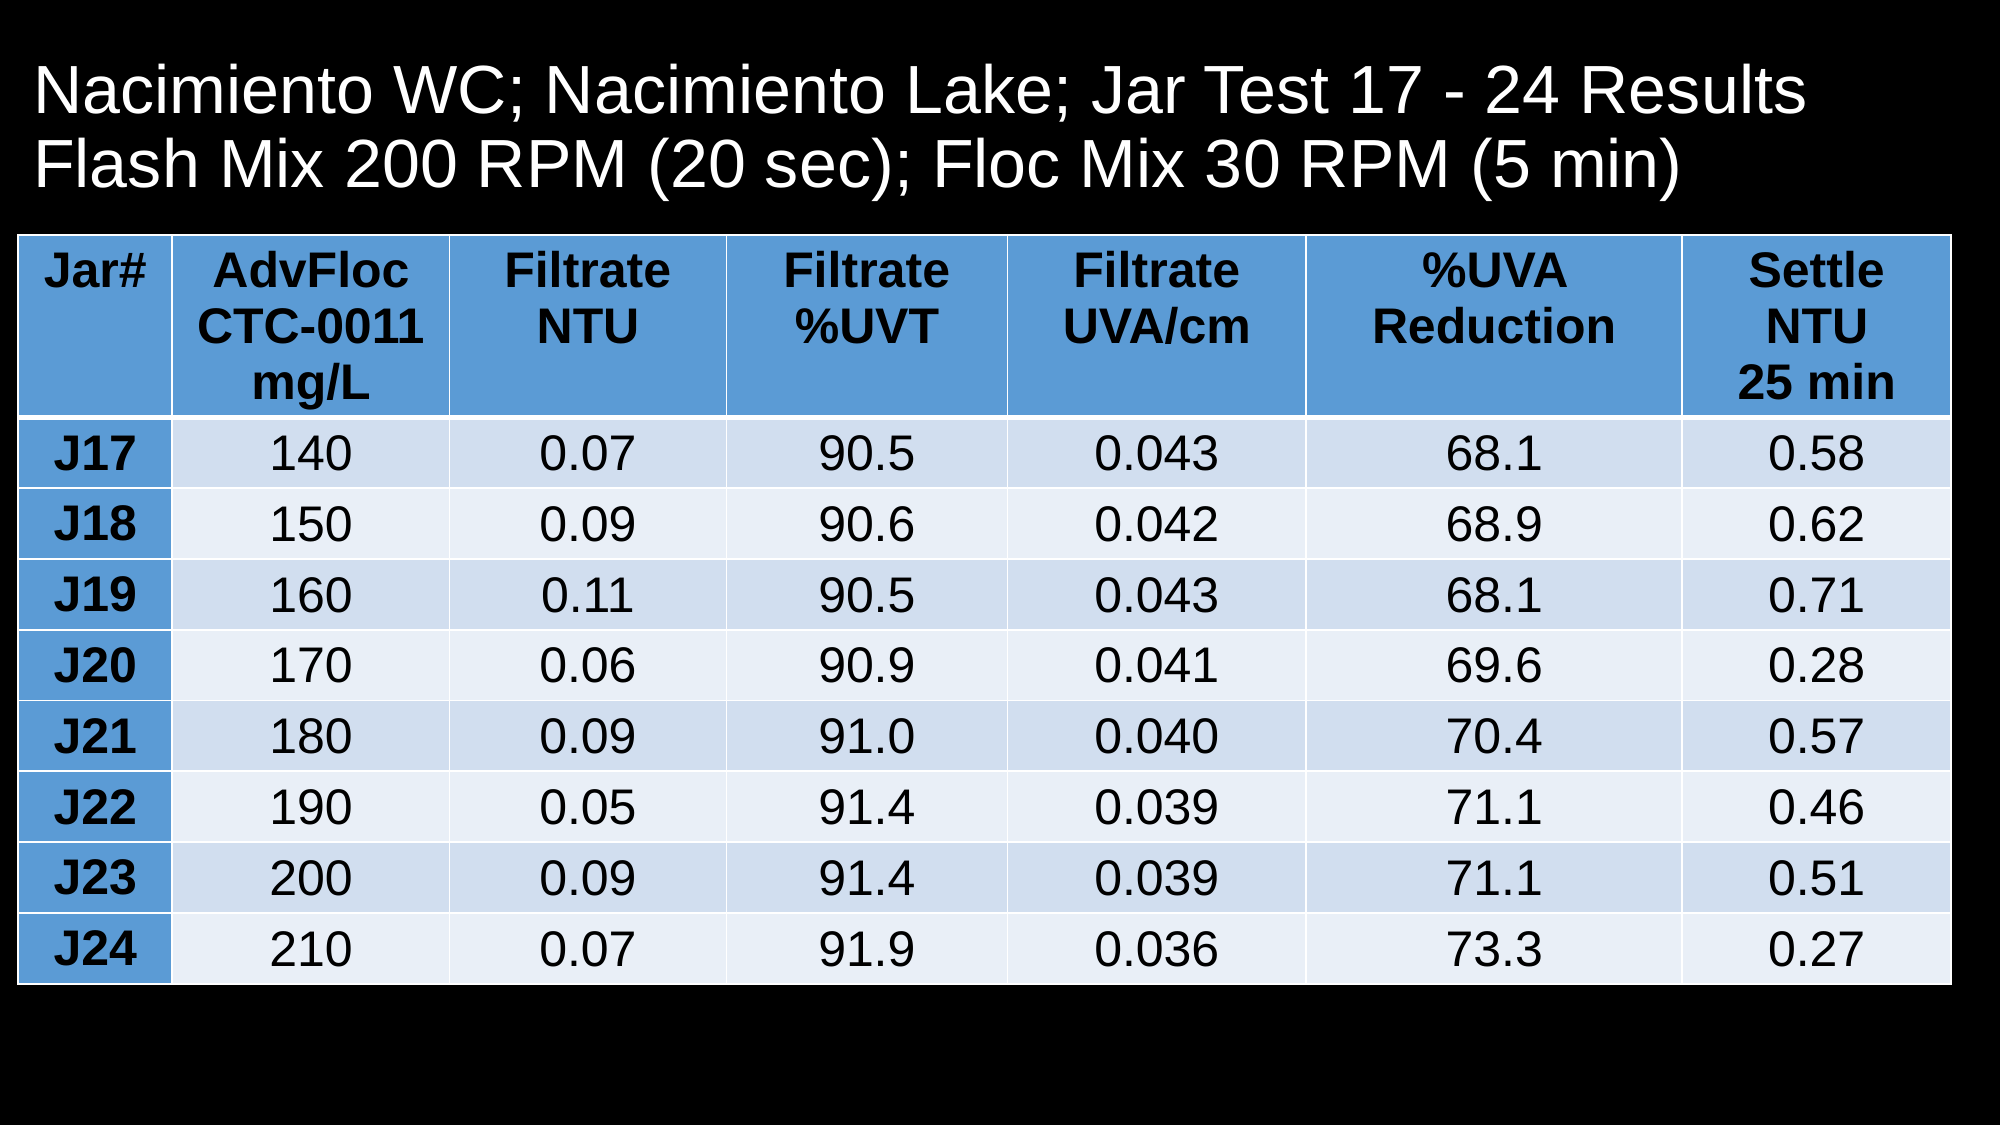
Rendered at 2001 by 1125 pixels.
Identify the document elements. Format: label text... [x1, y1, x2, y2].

table_cell 160 [173, 560, 449, 629]
table_cell 68.1 [1307, 420, 1681, 487]
table_cell 0.28 [1683, 631, 1950, 700]
table_cell 0.042 [1008, 489, 1305, 558]
table_cell 140 [173, 420, 449, 487]
table_header Settle NTU 25 min [1683, 236, 1950, 415]
table_cell 91.4 [727, 843, 1007, 912]
table_cell 0.040 [1008, 701, 1305, 770]
table_cell J20 [19, 631, 171, 700]
table_cell 0.07 [450, 914, 726, 983]
table_cell J19 [19, 560, 171, 629]
table_header AdvFloc CTC-0011 mg/L [173, 236, 449, 415]
table_cell 0.036 [1008, 914, 1305, 983]
table_cell 91.9 [727, 914, 1007, 983]
table_cell 150 [173, 489, 449, 558]
table_cell 0.05 [450, 772, 726, 841]
table_cell J23 [19, 843, 171, 912]
table_cell 0.07 [450, 420, 726, 487]
table_header Jar# [19, 236, 171, 415]
table_cell 90.5 [727, 420, 1007, 487]
table_cell 0.09 [450, 843, 726, 912]
table_cell 0.041 [1008, 631, 1305, 700]
table_cell 0.57 [1683, 701, 1950, 770]
table_cell 91.0 [727, 701, 1007, 770]
table_cell 90.6 [727, 489, 1007, 558]
table_cell 0.039 [1008, 843, 1305, 912]
table_cell 90.9 [727, 631, 1007, 700]
table_cell 68.9 [1307, 489, 1681, 558]
table_cell 0.51 [1683, 843, 1950, 912]
table_cell 0.58 [1683, 420, 1950, 487]
table_header %UVA Reduction [1307, 236, 1681, 415]
table_cell J18 [19, 489, 171, 558]
table_cell 73.3 [1307, 914, 1681, 983]
table_cell 69.6 [1307, 631, 1681, 700]
table_cell 0.46 [1683, 772, 1950, 841]
table_cell 190 [173, 772, 449, 841]
table_cell 0.11 [450, 560, 726, 629]
table_cell 0.09 [450, 701, 726, 770]
table_cell J17 [19, 420, 171, 487]
table_cell 71.1 [1307, 843, 1681, 912]
table_cell 170 [173, 631, 449, 700]
table_cell 71.1 [1307, 772, 1681, 841]
table_header Filtrate %UVT [727, 236, 1007, 415]
table_cell 200 [173, 843, 449, 912]
table_cell 0.039 [1008, 772, 1305, 841]
title Nacimiento WC; Nacimiento Lake; Jar Test 17 - 24 Results Flash Mix 200 RPM (20 sec); Floc Mix 30 RPM (5 min) [18, 19, 1973, 237]
table_cell 210 [173, 914, 449, 983]
table_cell 0.27 [1683, 914, 1950, 983]
table_header Filtrate NTU [450, 236, 726, 415]
table_cell 0.71 [1683, 560, 1950, 629]
table_cell J24 [19, 914, 171, 983]
table_cell 90.5 [727, 560, 1007, 629]
table_cell 68.1 [1307, 560, 1681, 629]
table_cell 0.09 [450, 489, 726, 558]
table_cell 91.4 [727, 772, 1007, 841]
table_cell 0.06 [450, 631, 726, 700]
table_cell 0.043 [1008, 560, 1305, 629]
table_cell 180 [173, 701, 449, 770]
table_cell J22 [19, 772, 171, 841]
table_header Filtrate UVA/cm [1008, 236, 1305, 415]
table_cell 70.4 [1307, 701, 1681, 770]
table_cell 0.043 [1008, 420, 1305, 487]
table_cell J21 [19, 701, 171, 770]
table_cell 0.62 [1683, 489, 1950, 558]
